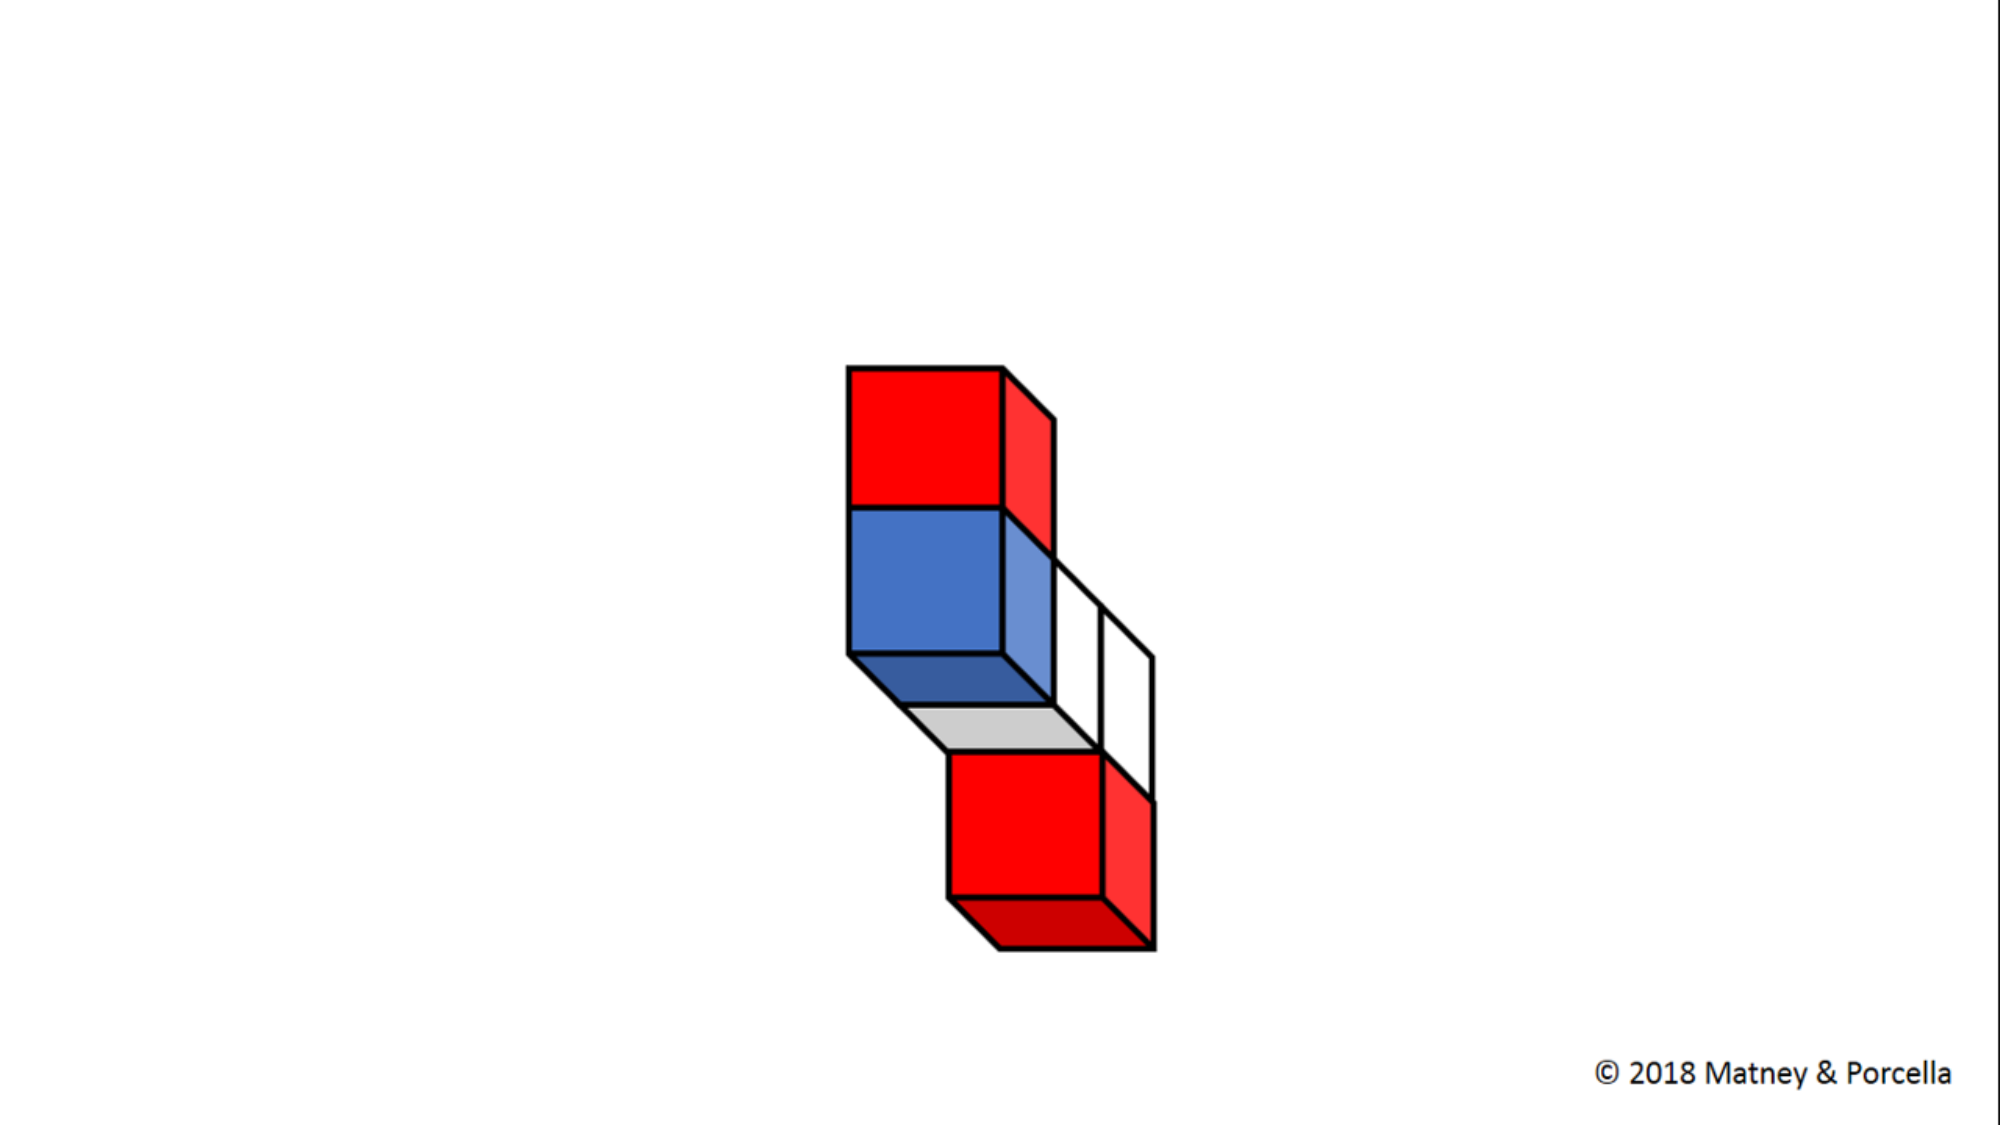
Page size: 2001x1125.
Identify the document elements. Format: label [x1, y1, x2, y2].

list [0, 0, 2000, 1125]
